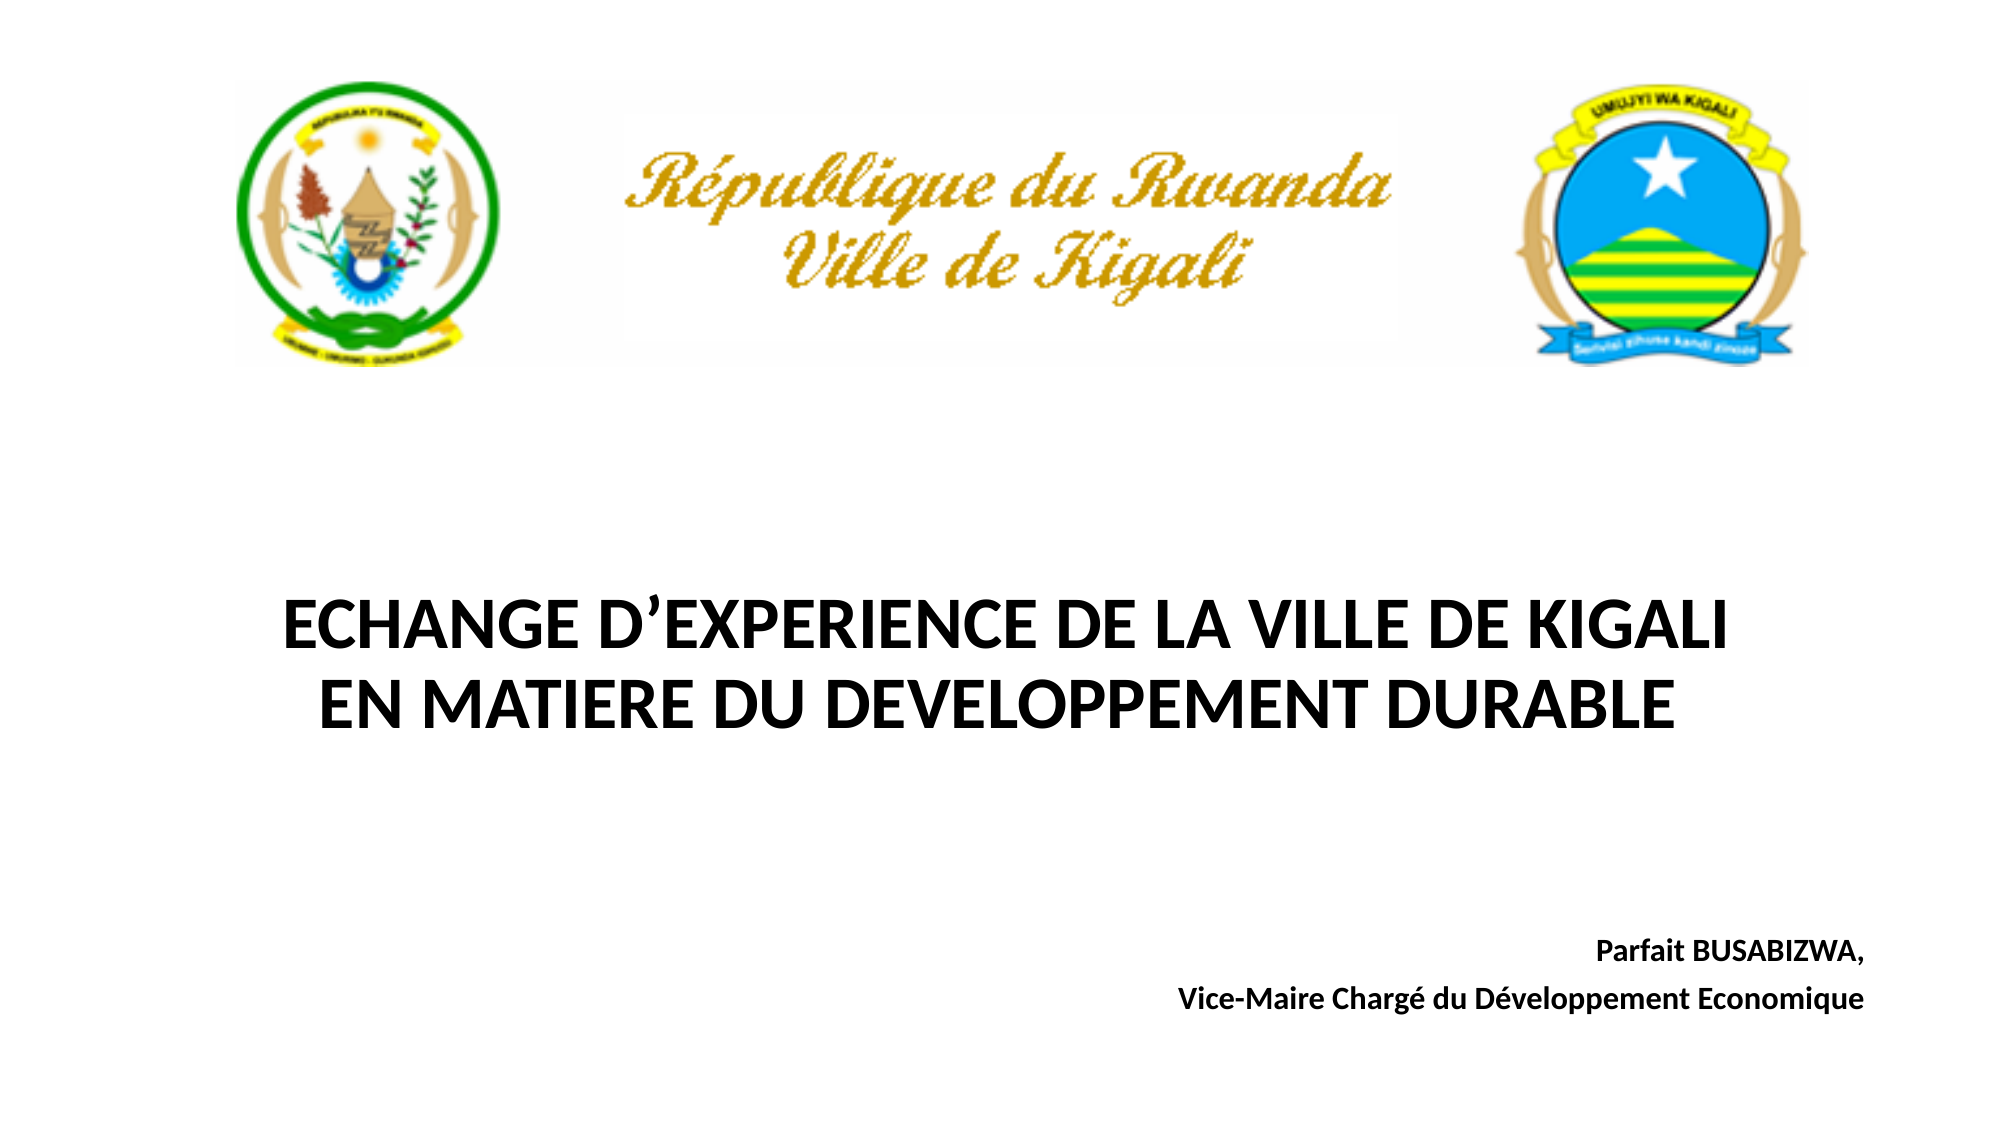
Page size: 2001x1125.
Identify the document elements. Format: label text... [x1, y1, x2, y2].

subtitle Parfait BUSABIZWA, Vice-Maire Chargé du Développement Economique [955, 925, 1881, 1026]
picture [235, 80, 1809, 367]
title ECHANGE D’EXPERIENCE DE LA VILLE DE KIGALI EN MATIERE DU DEVELOPPEMENT DURABLE [235, 441, 1779, 753]
